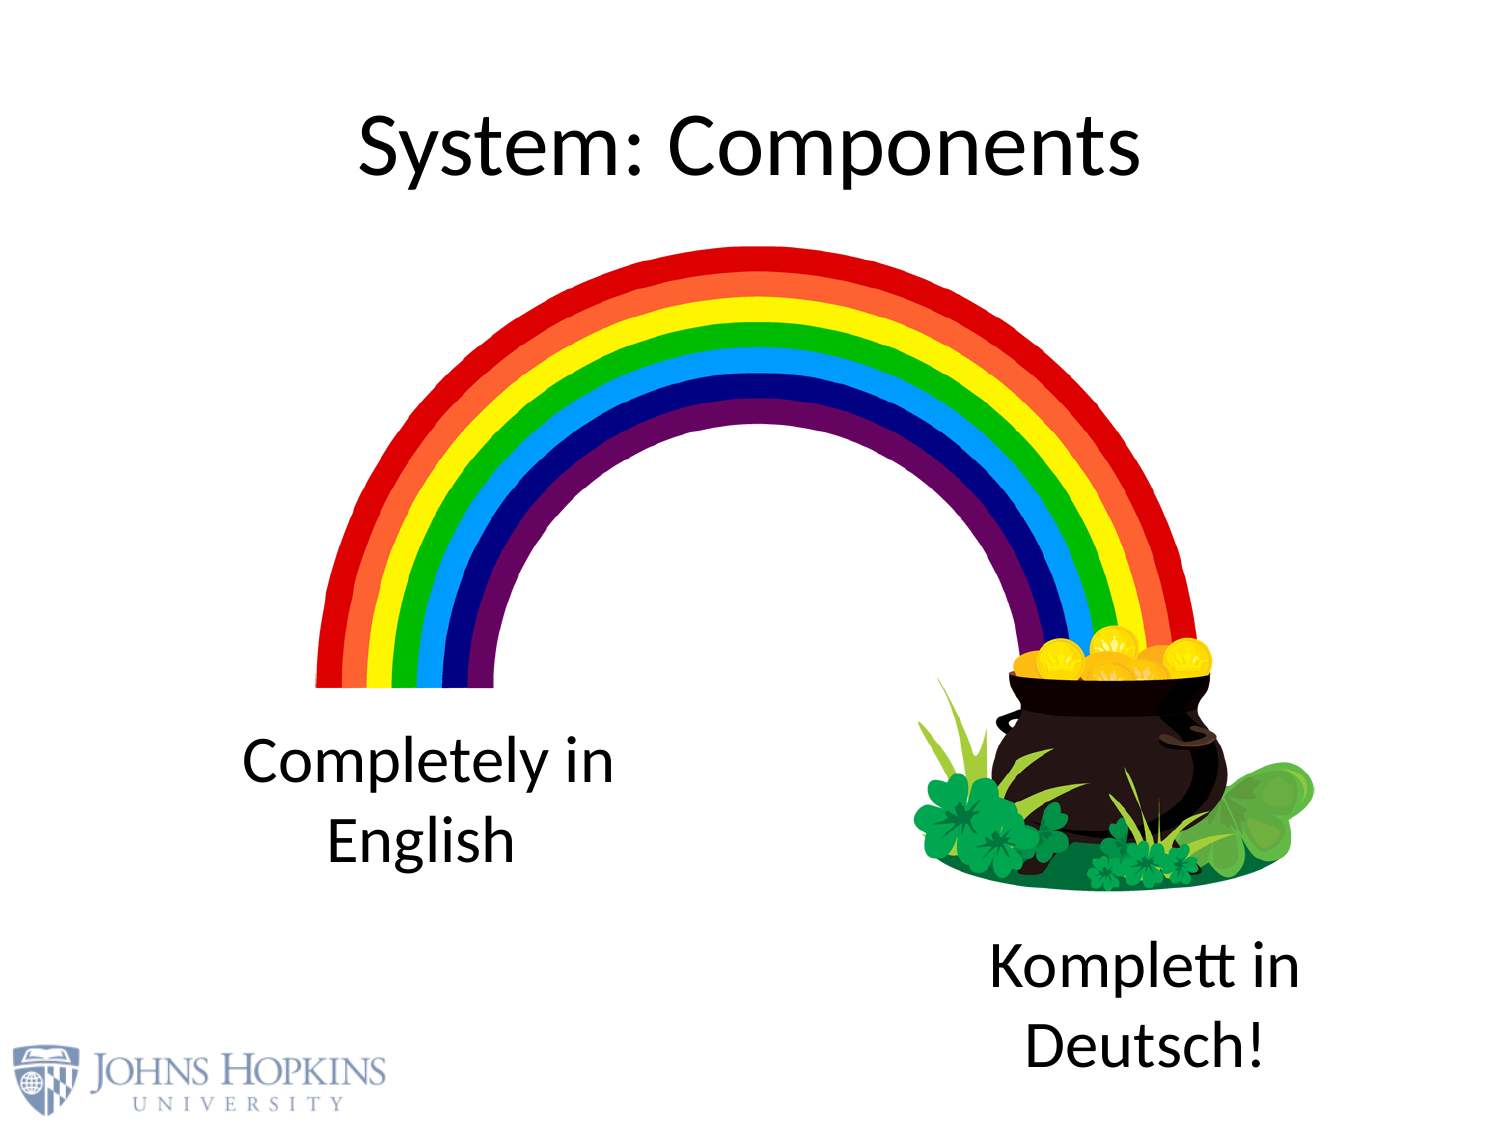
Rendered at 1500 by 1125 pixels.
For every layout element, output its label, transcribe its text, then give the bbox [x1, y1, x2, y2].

title System: Components [75, 45, 1425, 233]
text_box Komplett in Deutsch! [916, 925, 1375, 1089]
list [187, 232, 1430, 916]
